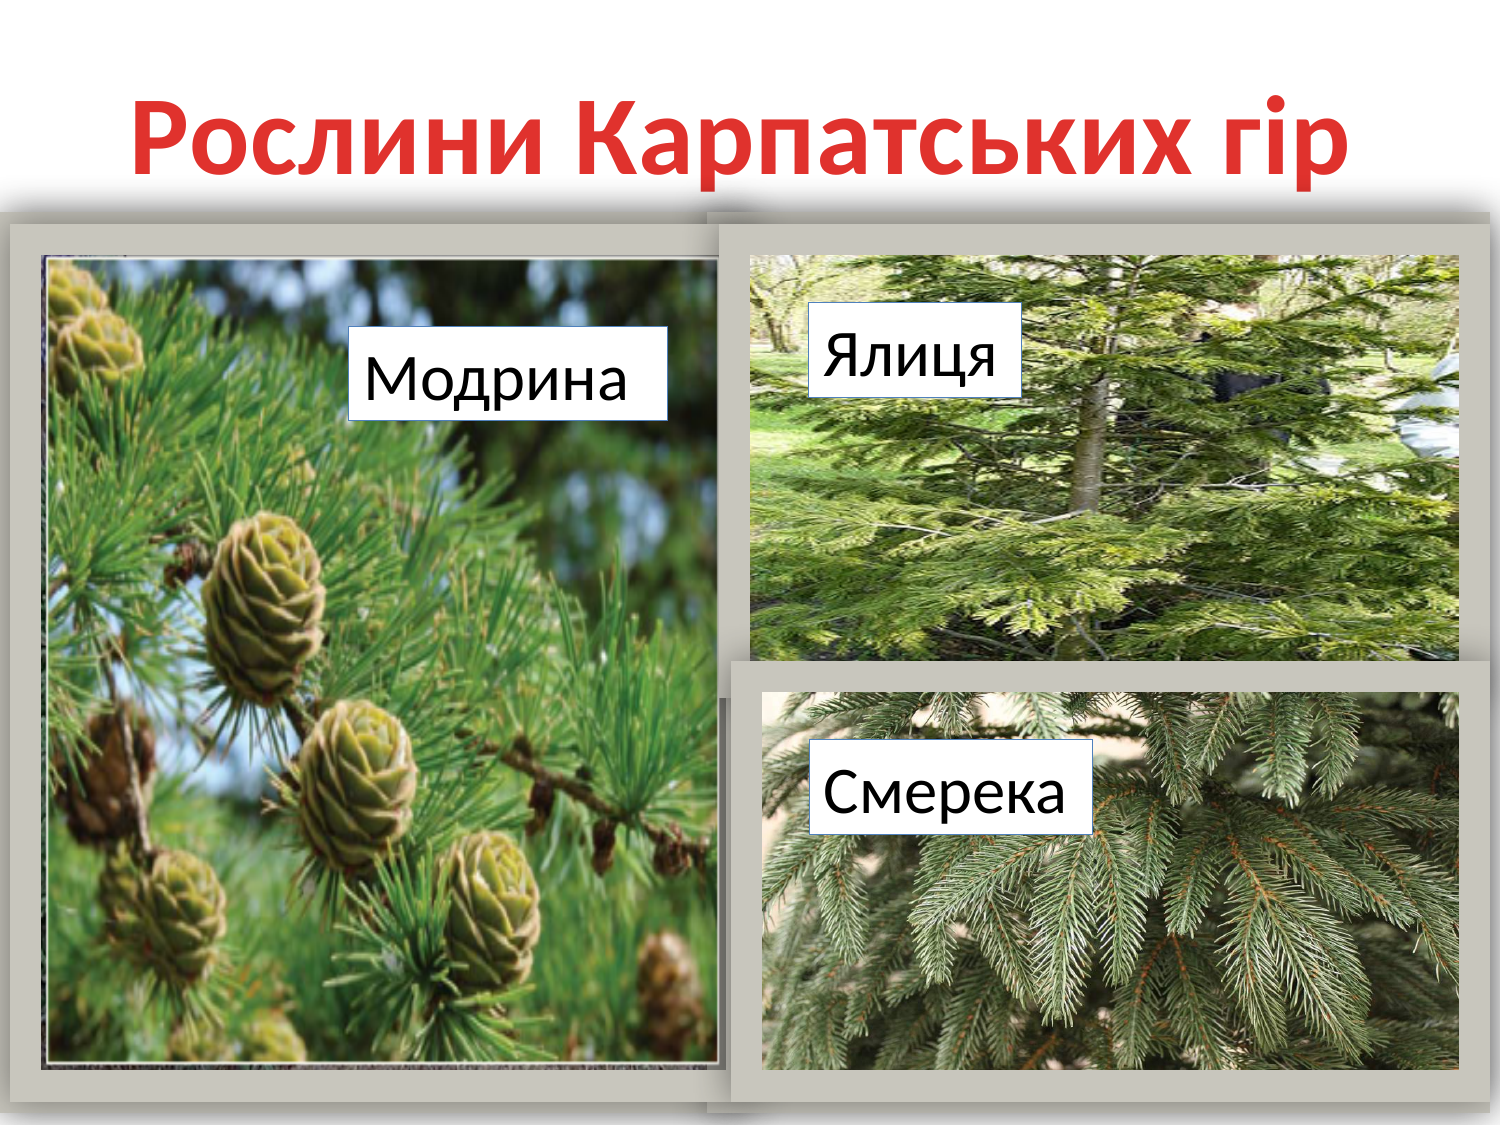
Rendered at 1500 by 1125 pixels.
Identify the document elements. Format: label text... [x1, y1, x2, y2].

picture [737, 243, 1459, 1083]
picture [29, 243, 727, 1083]
text_box Рослини Карпатських гір [113, 54, 1369, 185]
